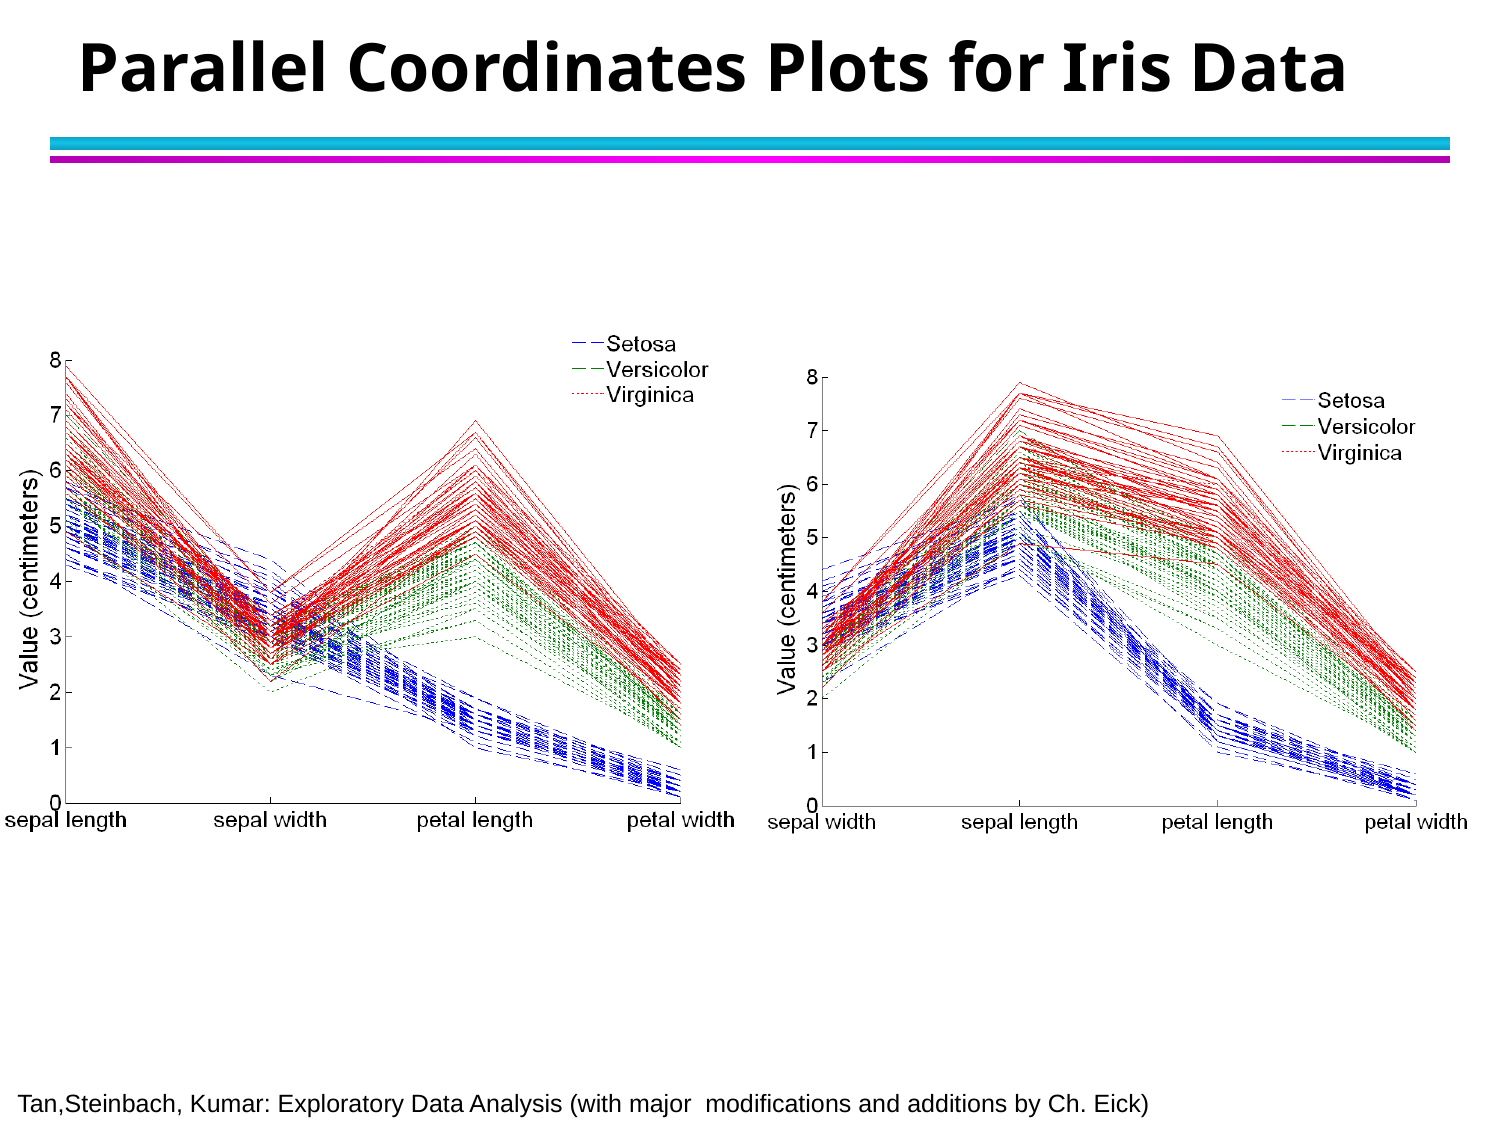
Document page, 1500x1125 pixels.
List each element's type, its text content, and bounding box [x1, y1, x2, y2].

picture [762, 337, 1476, 863]
title Parallel Coordinates Plots for Iris Data [62, 24, 1421, 113]
picture [0, 324, 756, 850]
